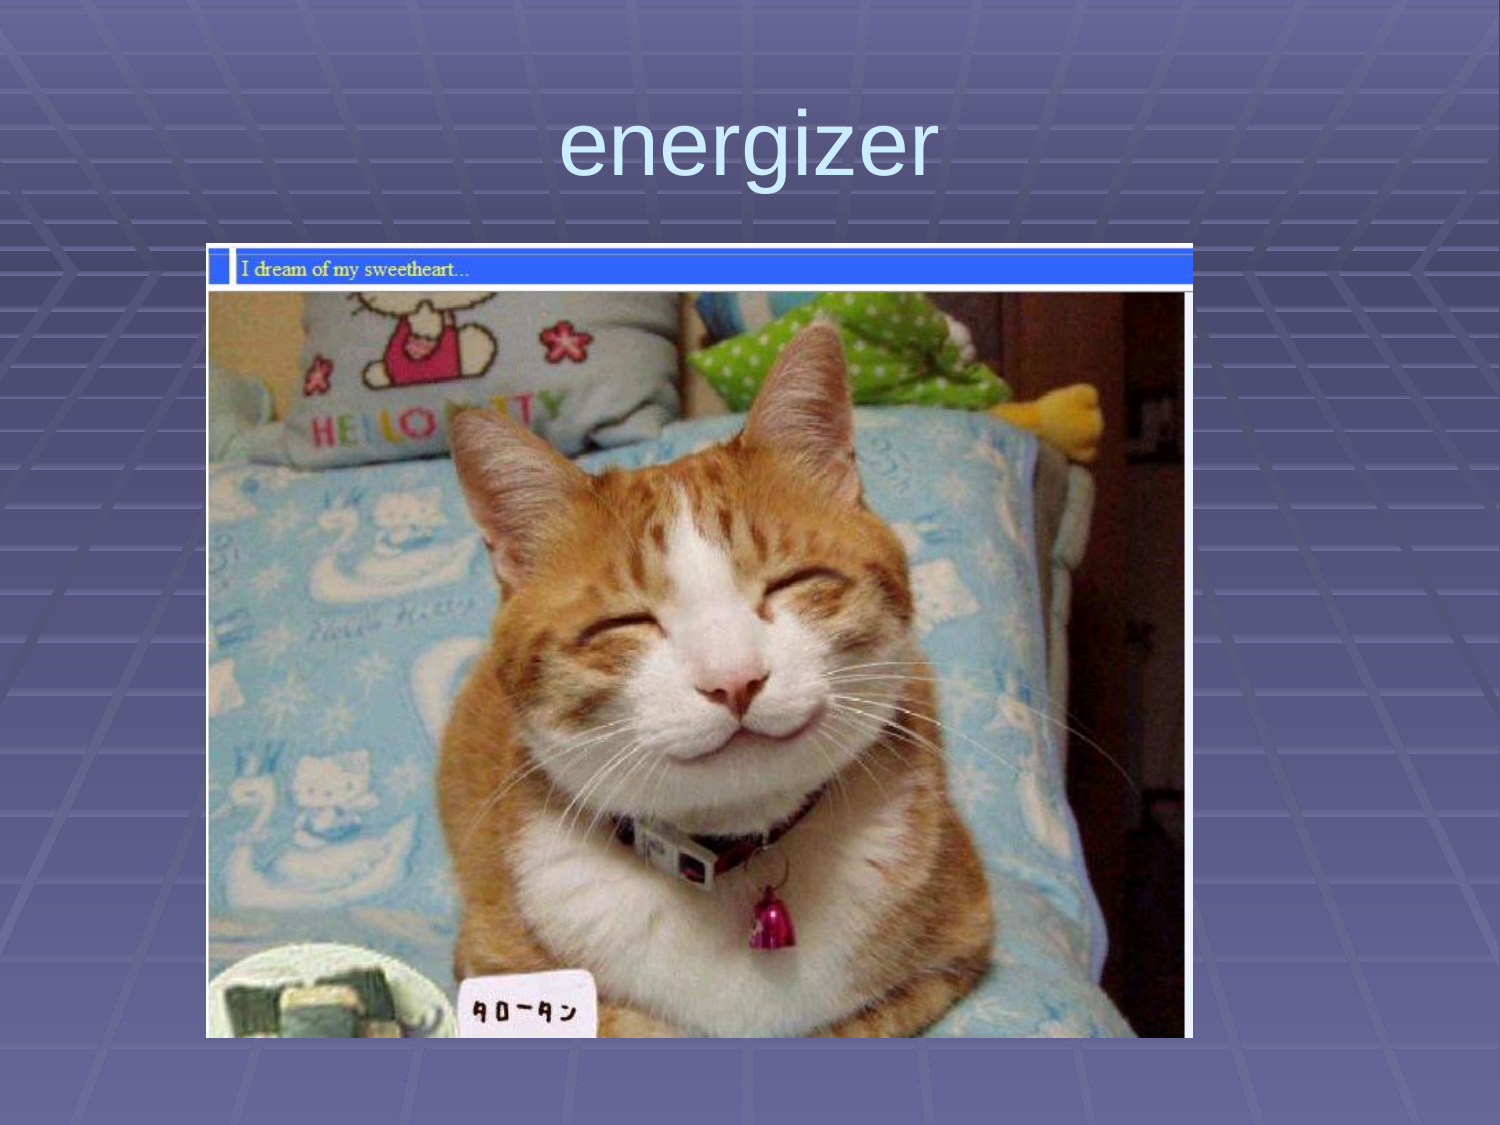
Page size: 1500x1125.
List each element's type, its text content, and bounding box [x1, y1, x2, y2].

picture [206, 243, 1194, 1038]
title energizer [74, 44, 1425, 233]
